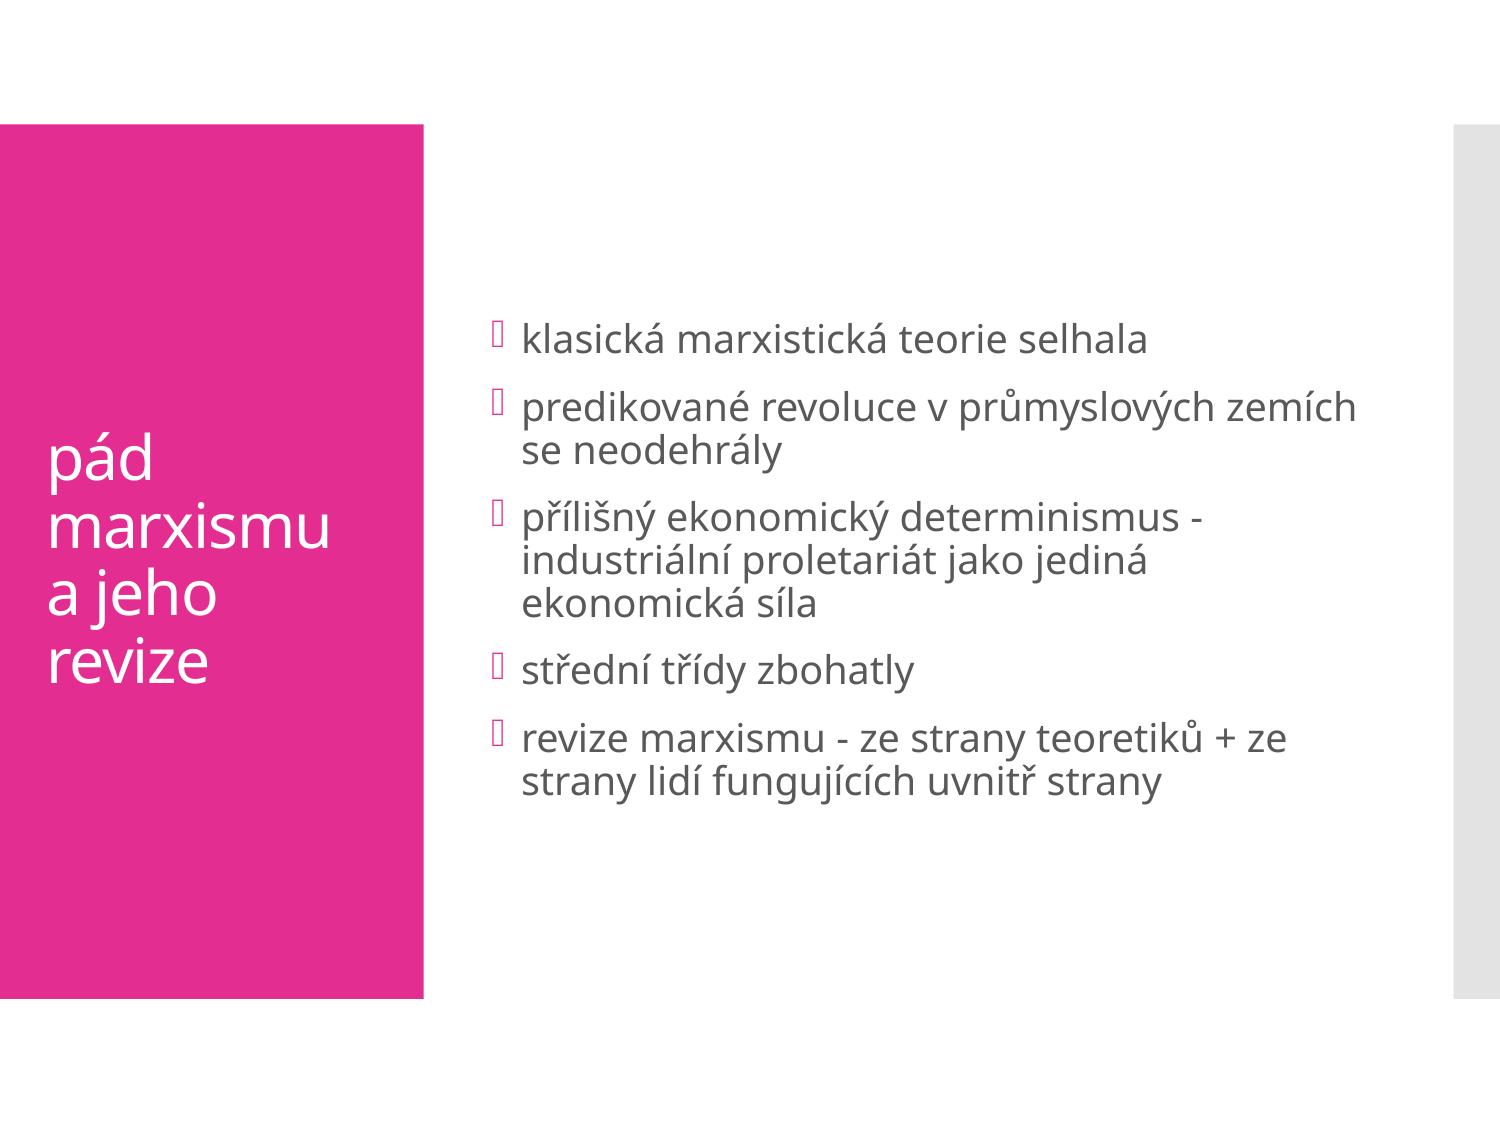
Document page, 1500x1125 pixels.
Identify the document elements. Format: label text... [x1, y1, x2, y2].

list klasická marxistická teorie selhala predikované revoluce v průmyslových zemích se neodehrály přílišný ekonomický determinismus - industriální proletariát jako jediná ekonomická síla střední třídy zbohatly revize marxismu - ze strany teoretiků + ze strany lidí fungujících uvnitř strany [476, 141, 1376, 982]
title pád marxismu a jeho revize [31, 184, 394, 940]
